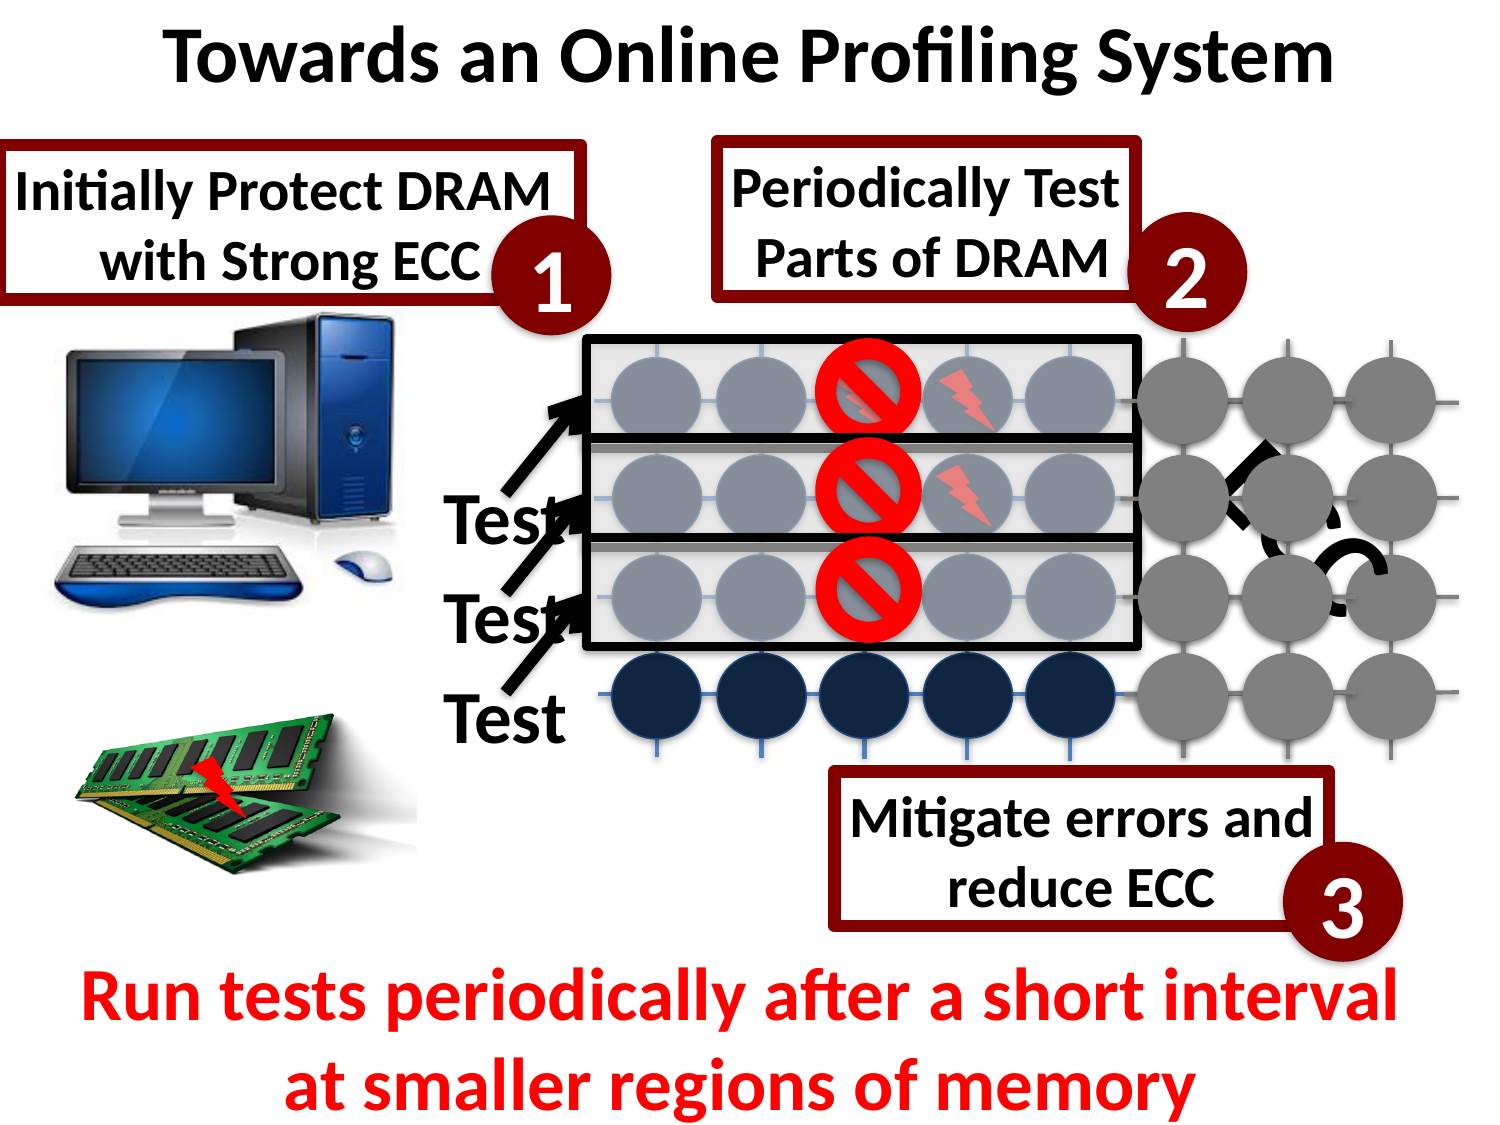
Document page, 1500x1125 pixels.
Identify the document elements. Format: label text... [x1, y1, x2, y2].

text_box Periodically Test Parts of DRAM [715, 140, 1138, 298]
picture [72, 710, 417, 878]
text_box 3 [1282, 841, 1403, 962]
text_box Mitigate errors and reduce ECC [832, 769, 1331, 928]
text_box 2 [1127, 212, 1248, 333]
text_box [423, 437, 1115, 536]
text_box 1 [491, 215, 612, 336]
picture [1, 309, 460, 620]
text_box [1120, 337, 1357, 759]
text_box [423, 338, 1118, 437]
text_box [423, 536, 1138, 767]
text_box Run tests periodically after a short interval at smaller regions of memory [0, 938, 1500, 1125]
text_box Initially Protect DRAM with Strong ECC [0, 143, 583, 302]
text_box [1357, 338, 1459, 761]
title Towards an Online Profiling System [75, 0, 1425, 145]
